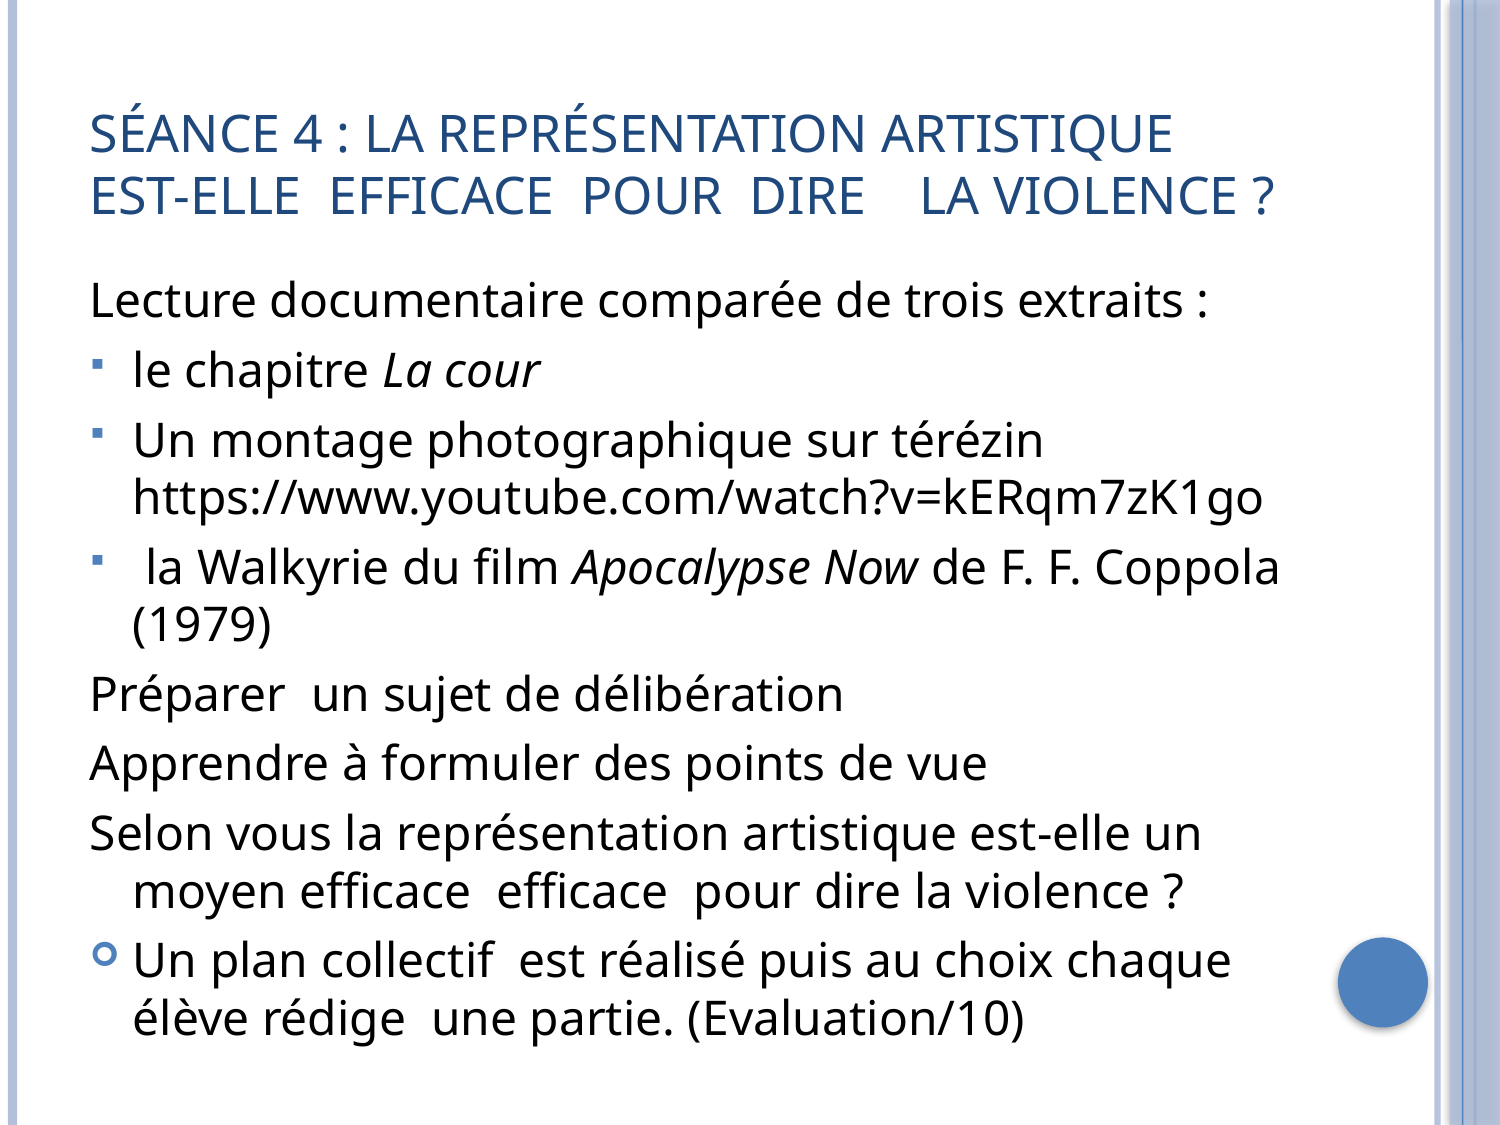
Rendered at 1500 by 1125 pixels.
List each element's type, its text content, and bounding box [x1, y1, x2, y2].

list Lecture documentaire comparée de trois extraits : le chapitre La cour Un montage photographique sur térézin https://www.youtube.com/watch?v=kERqm7zK1go la Walkyrie du film Apocalypse Now de F. F. Coppola (1979) Préparer un sujet de délibération Apprendre à formuler des points de vue Selon vous la représentation artistique est-elle un moyen efficace efficace pour dire la violence ? Un plan collectif est réalisé puis au choix chaque élève rédige une partie. (Evaluation/10) [75, 262, 1300, 1062]
title Séance 4 : la représentation artistique est-elle efficace pour dire la violence ? [75, 30, 1300, 233]
